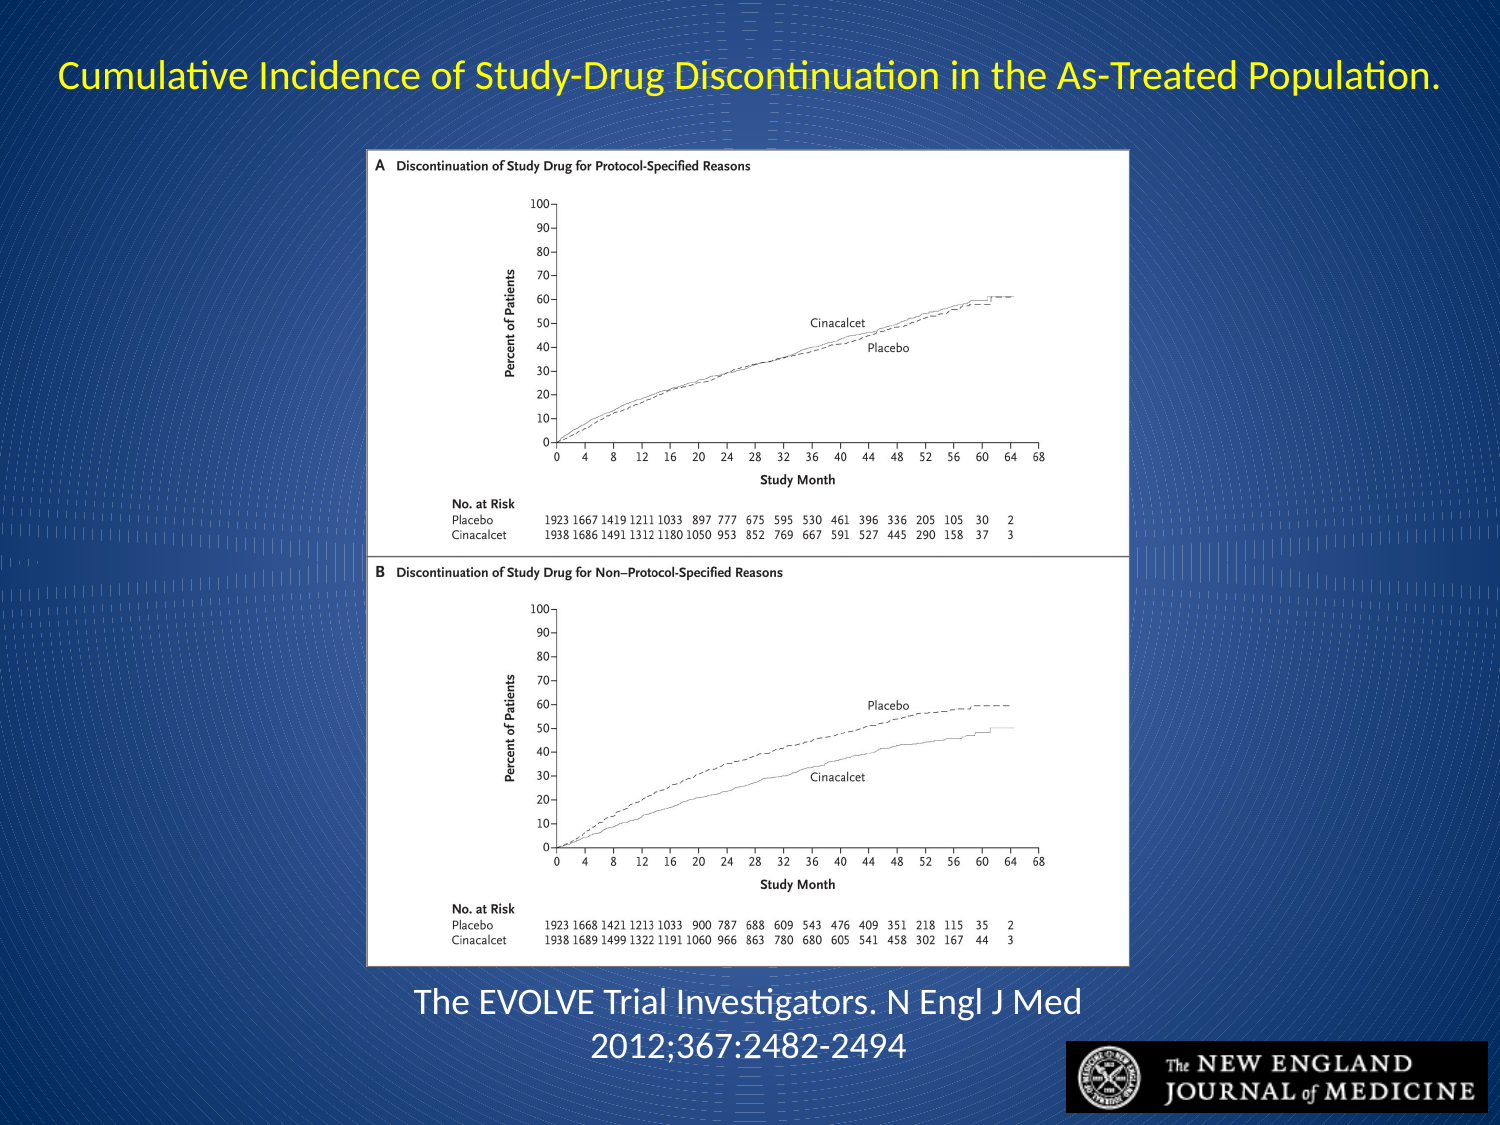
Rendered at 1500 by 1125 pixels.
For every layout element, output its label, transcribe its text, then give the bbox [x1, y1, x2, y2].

text_box Cumulative Incidence of Study-Drug Discontinuation in the As-Treated Population. [53, 51, 1447, 100]
text_box The EVOLVE Trial Investigators. N Engl J Med 2012;367:2482-2494 [366, 979, 1130, 1068]
picture [1066, 1041, 1488, 1113]
picture [366, 149, 1131, 967]
